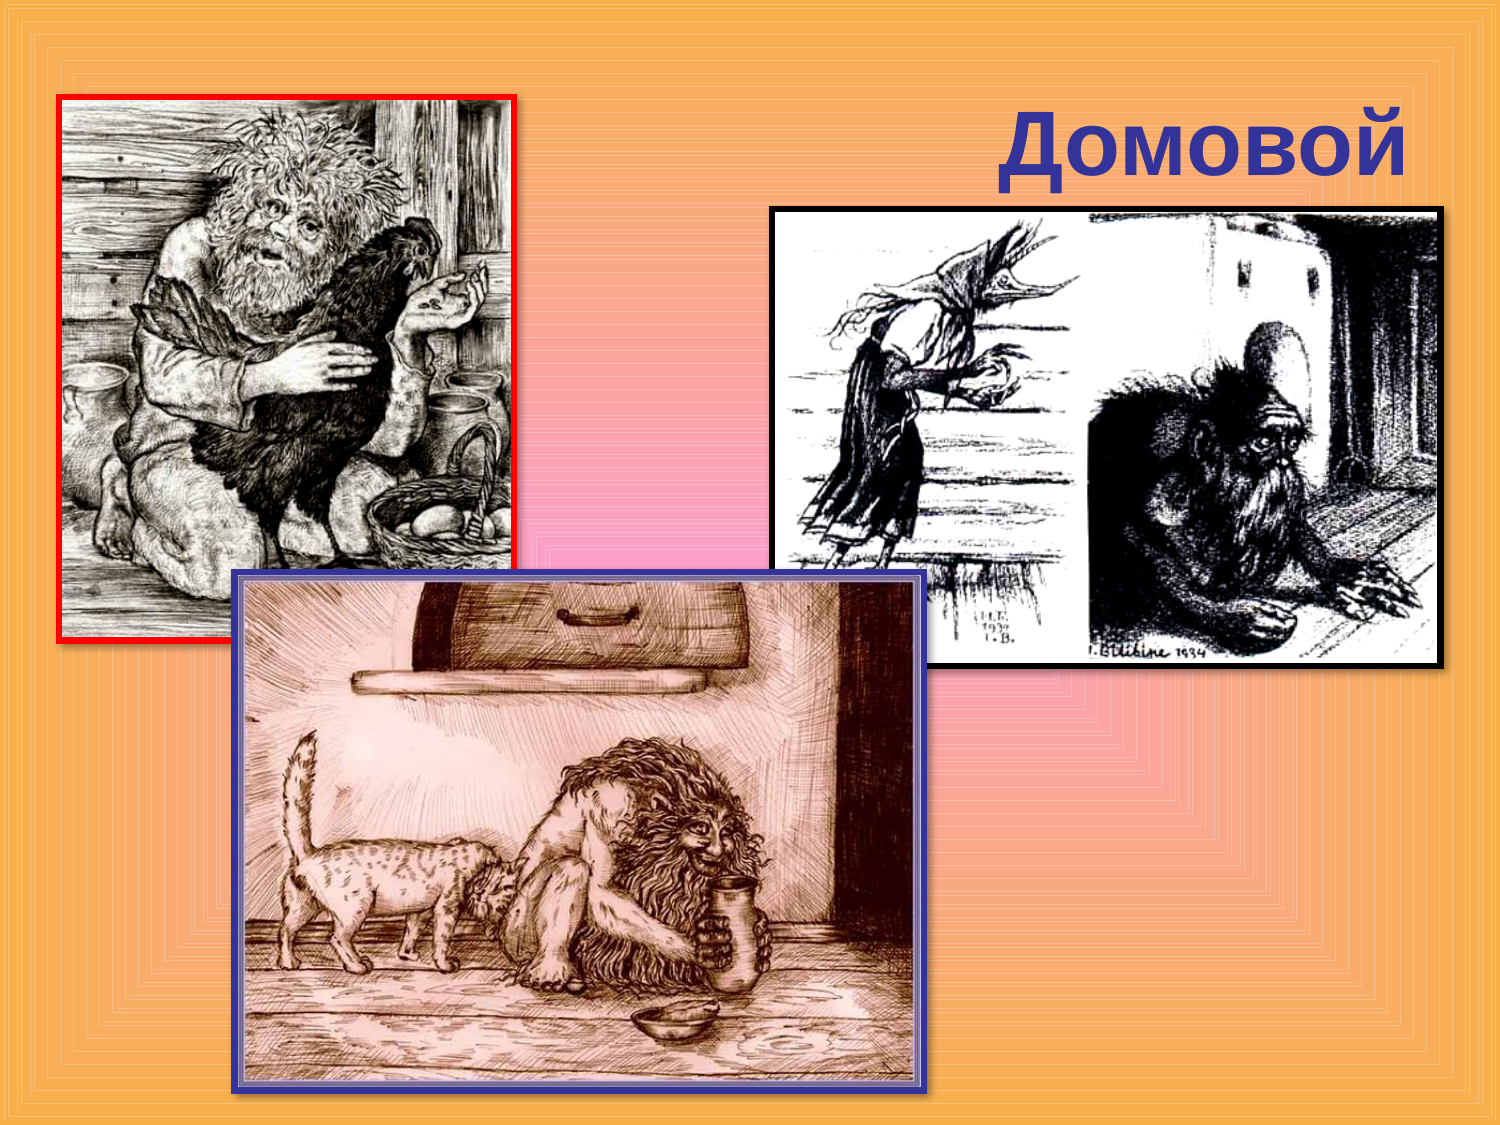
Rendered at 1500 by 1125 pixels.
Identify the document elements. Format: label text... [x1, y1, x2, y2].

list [774, 212, 1438, 664]
picture [62, 99, 922, 1088]
title Домовой [74, 44, 1426, 233]
